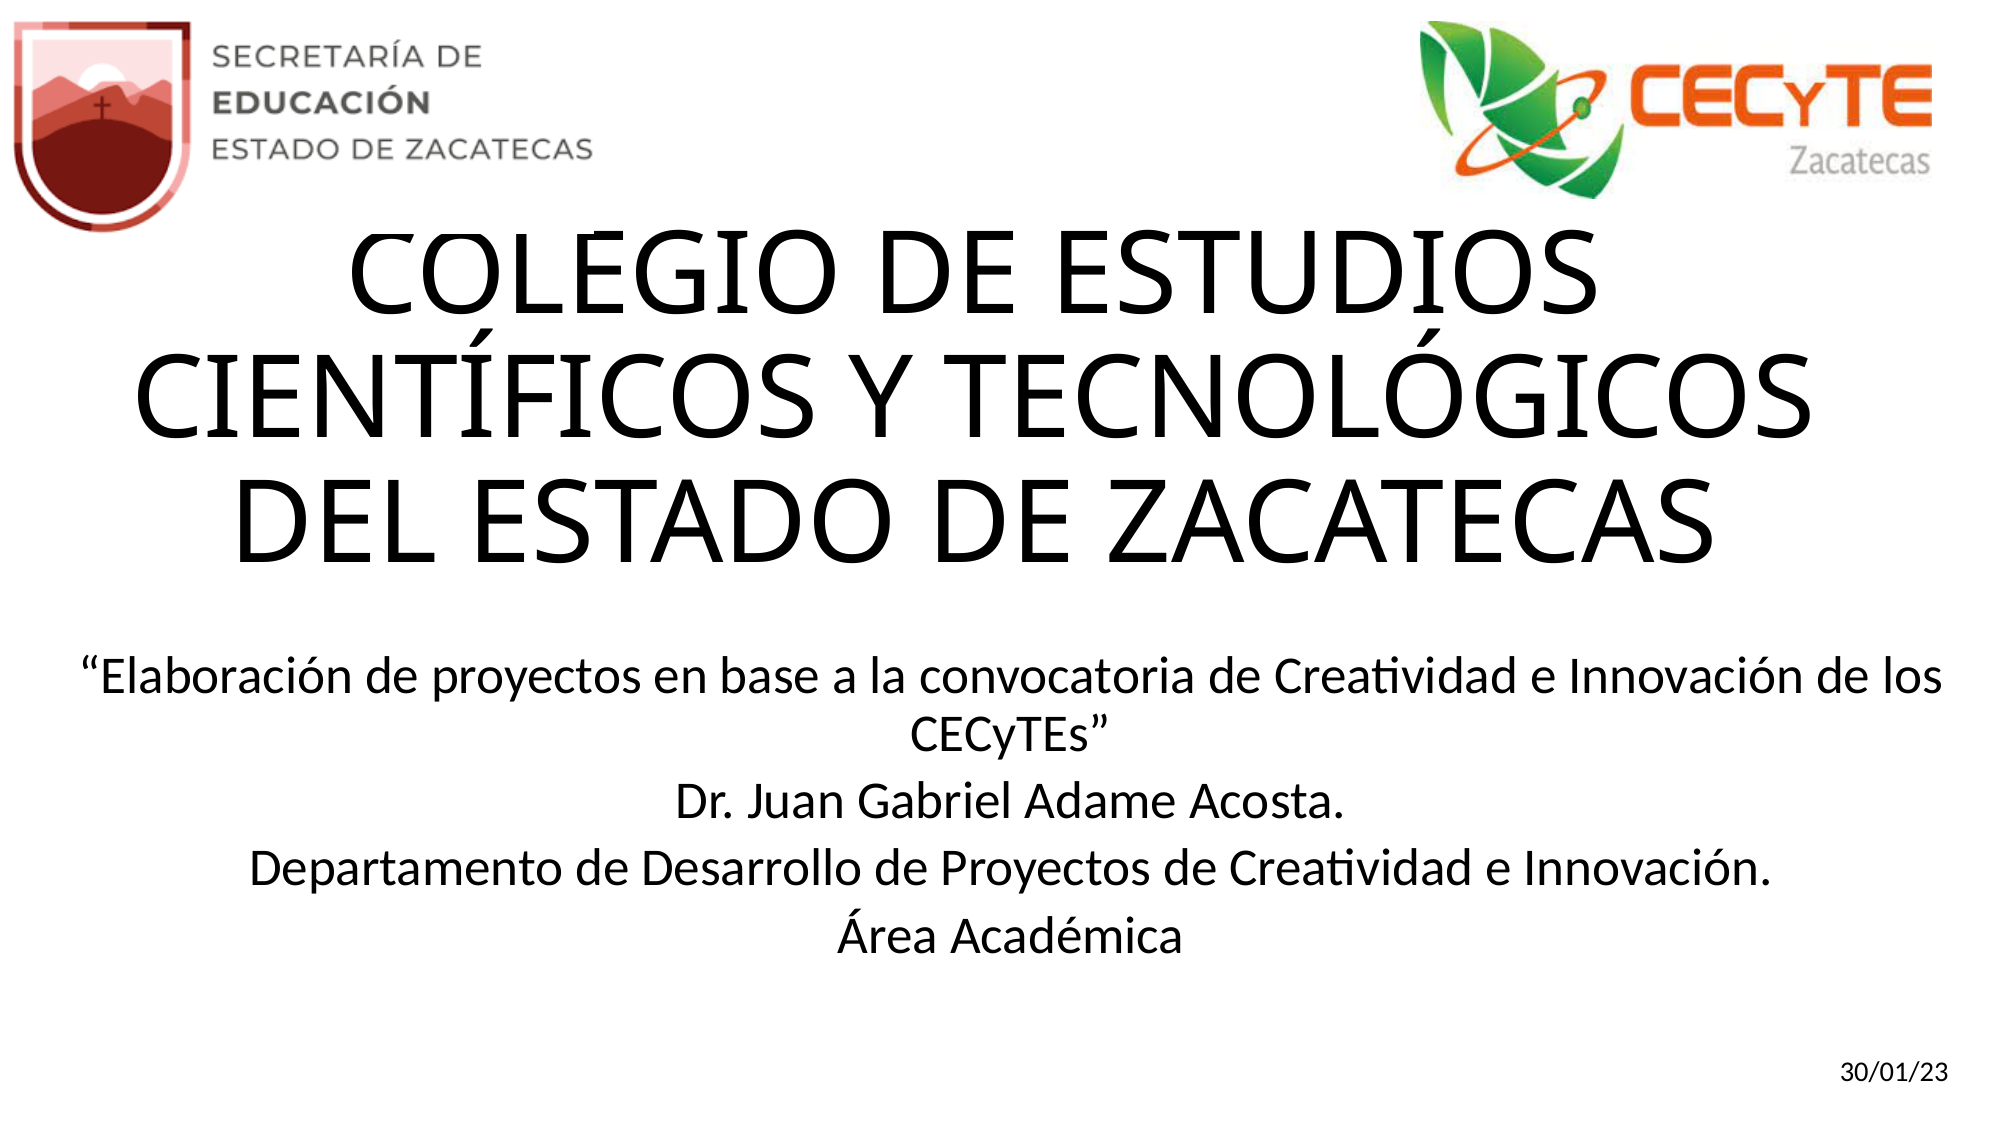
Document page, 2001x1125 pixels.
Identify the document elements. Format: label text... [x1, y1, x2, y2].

subtitle “Elaboración de proyectos en base a la convocatoria de Creatividad e Innovación de los CECyTEs” Dr. Juan Gabriel Adame Acosta. Departamento de Desarrollo de Proyectos de Creatividad e Innovación. Área Académica 30/01/23 [58, 640, 1964, 1104]
picture [1420, 21, 1932, 199]
title COLEGIO DE ESTUDIOS CIENTÍFICOS Y TECNOLÓGICOS DEL ESTADO DE ZACATECAS [98, 202, 1850, 595]
picture [13, 20, 594, 234]
